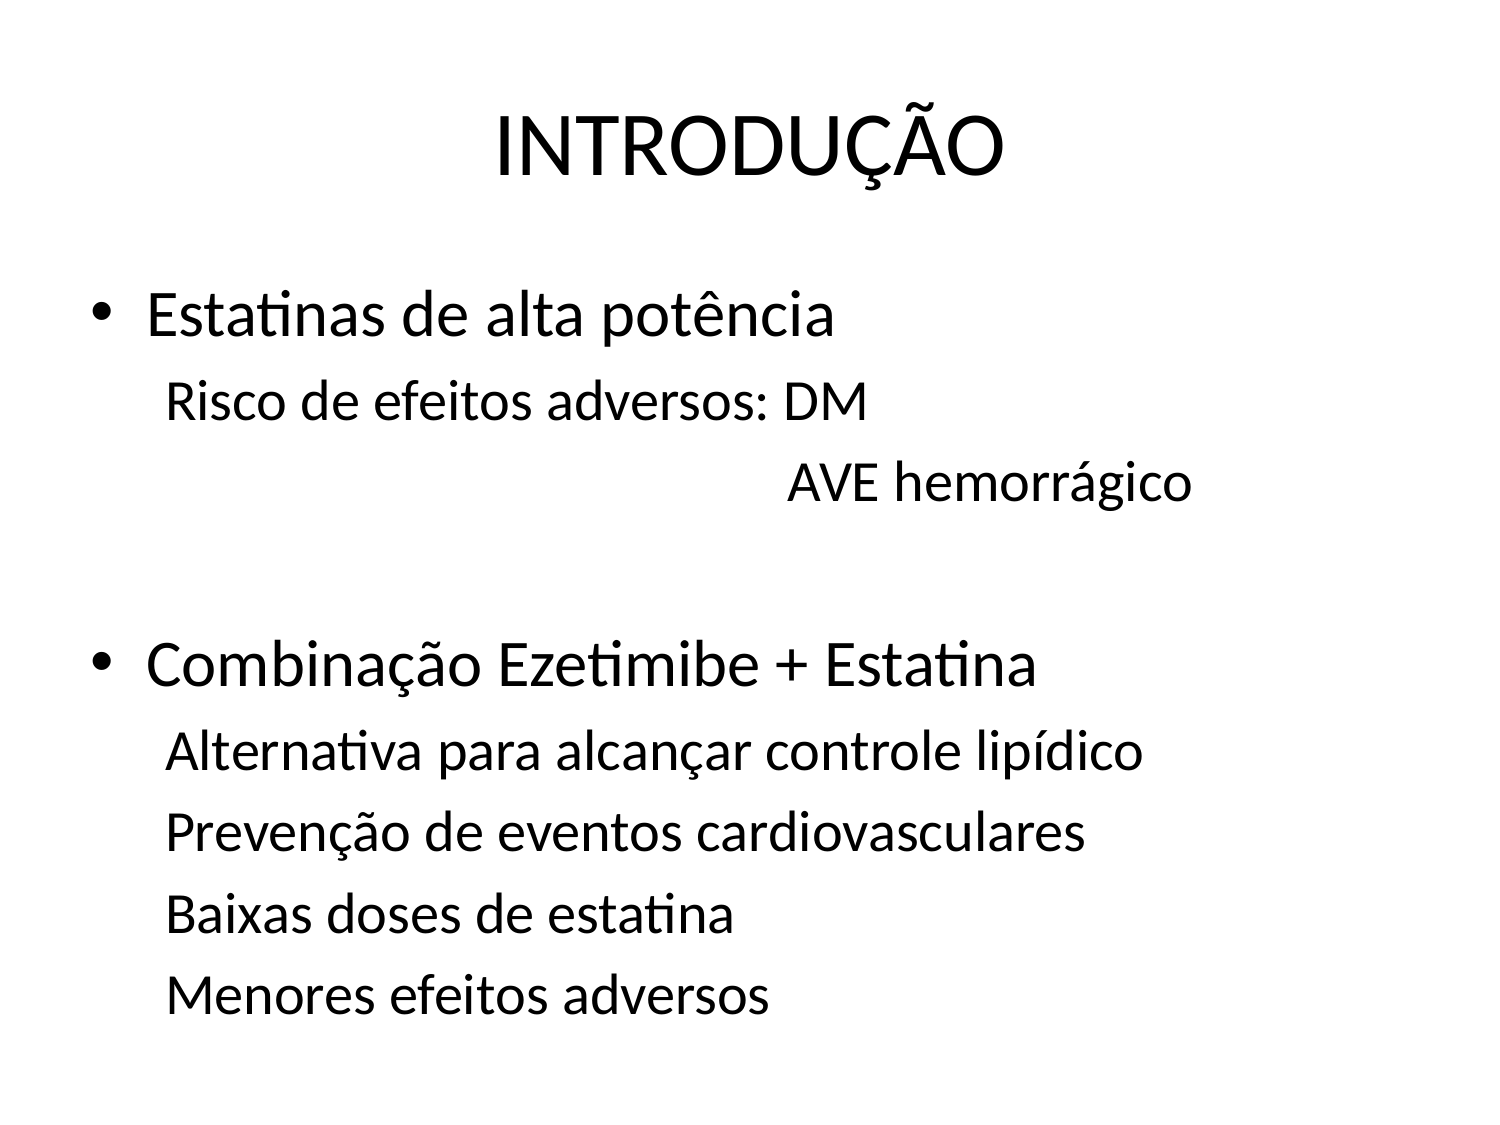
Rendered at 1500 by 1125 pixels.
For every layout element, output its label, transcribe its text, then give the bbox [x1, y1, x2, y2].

list Estatinas de alta potência Risco de efeitos adversos: DM AVE hemorrágico Combinação Ezetimibe + Estatina Alternativa para alcançar controle lipídico Prevenção de eventos cardiovasculares Baixas doses de estatina Menores efeitos adversos [75, 262, 1425, 1125]
title INTRODUÇÃO [75, 45, 1425, 233]
